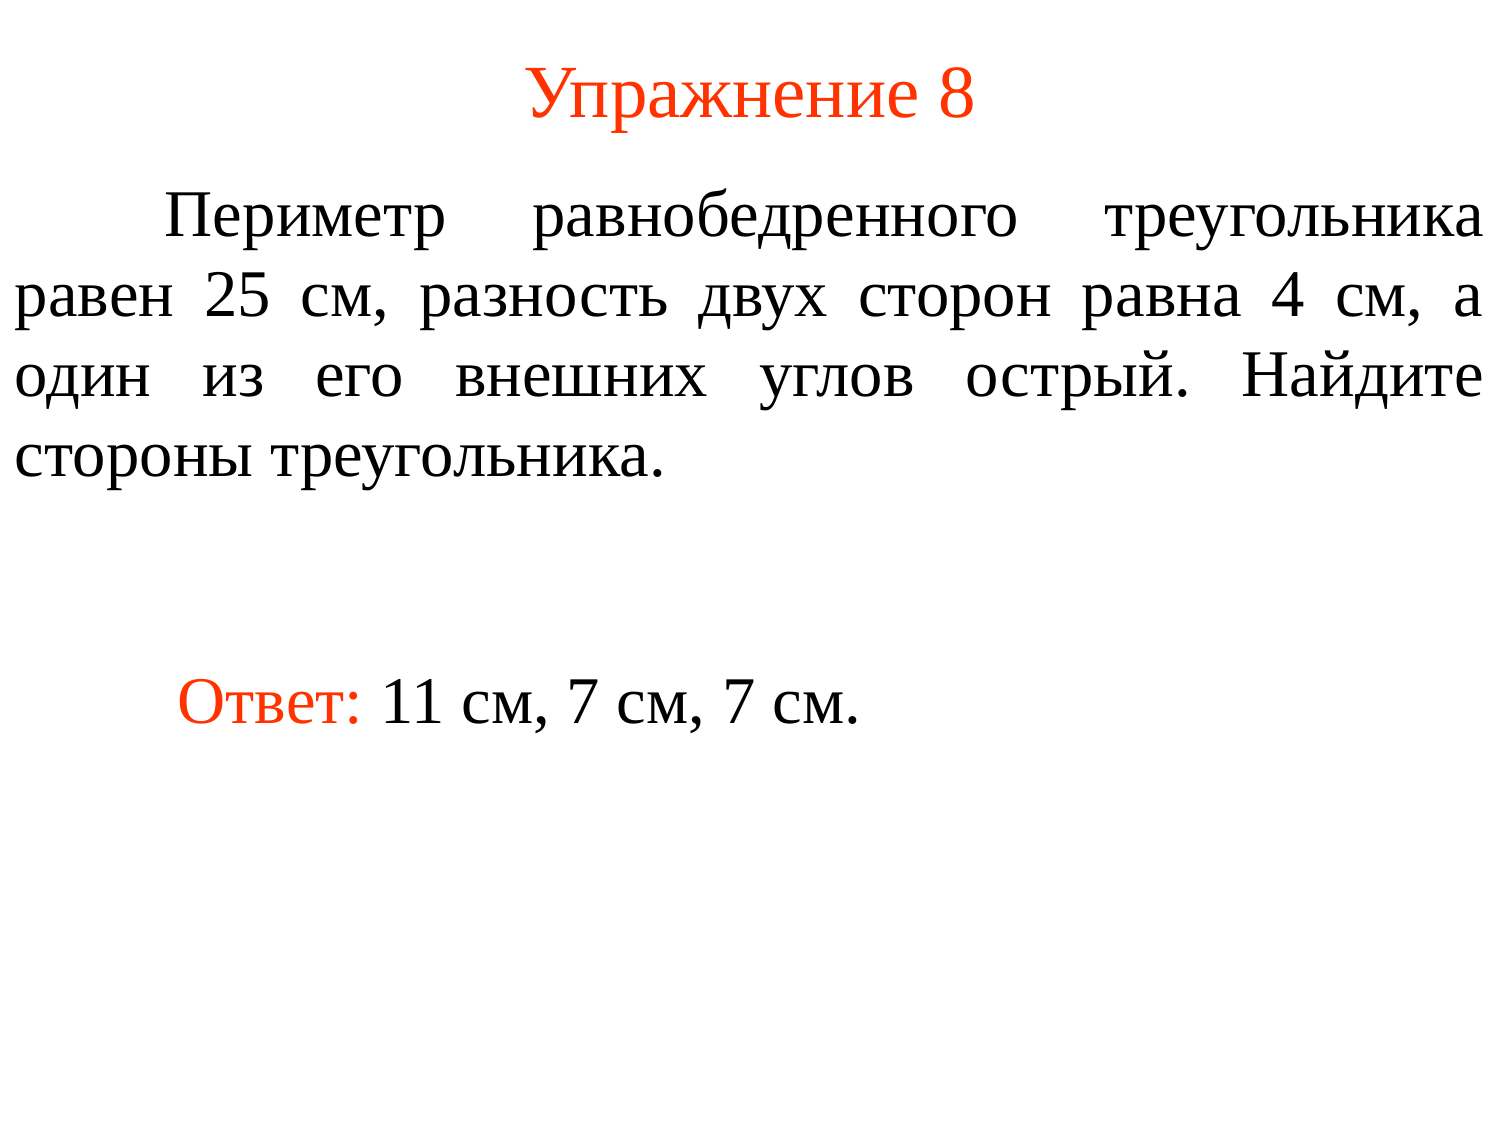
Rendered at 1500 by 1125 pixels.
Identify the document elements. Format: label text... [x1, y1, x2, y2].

text_box Ответ: 11 см, 7 см, 7 см. [162, 649, 1088, 745]
text_box Периметр равнобедренного треугольника равен 25 см, разность двух сторон равна 4 см, а один из его внешних углов острый. Найдите стороны треугольника. [0, 162, 1500, 498]
title Упражнение 8 [112, 50, 1388, 125]
